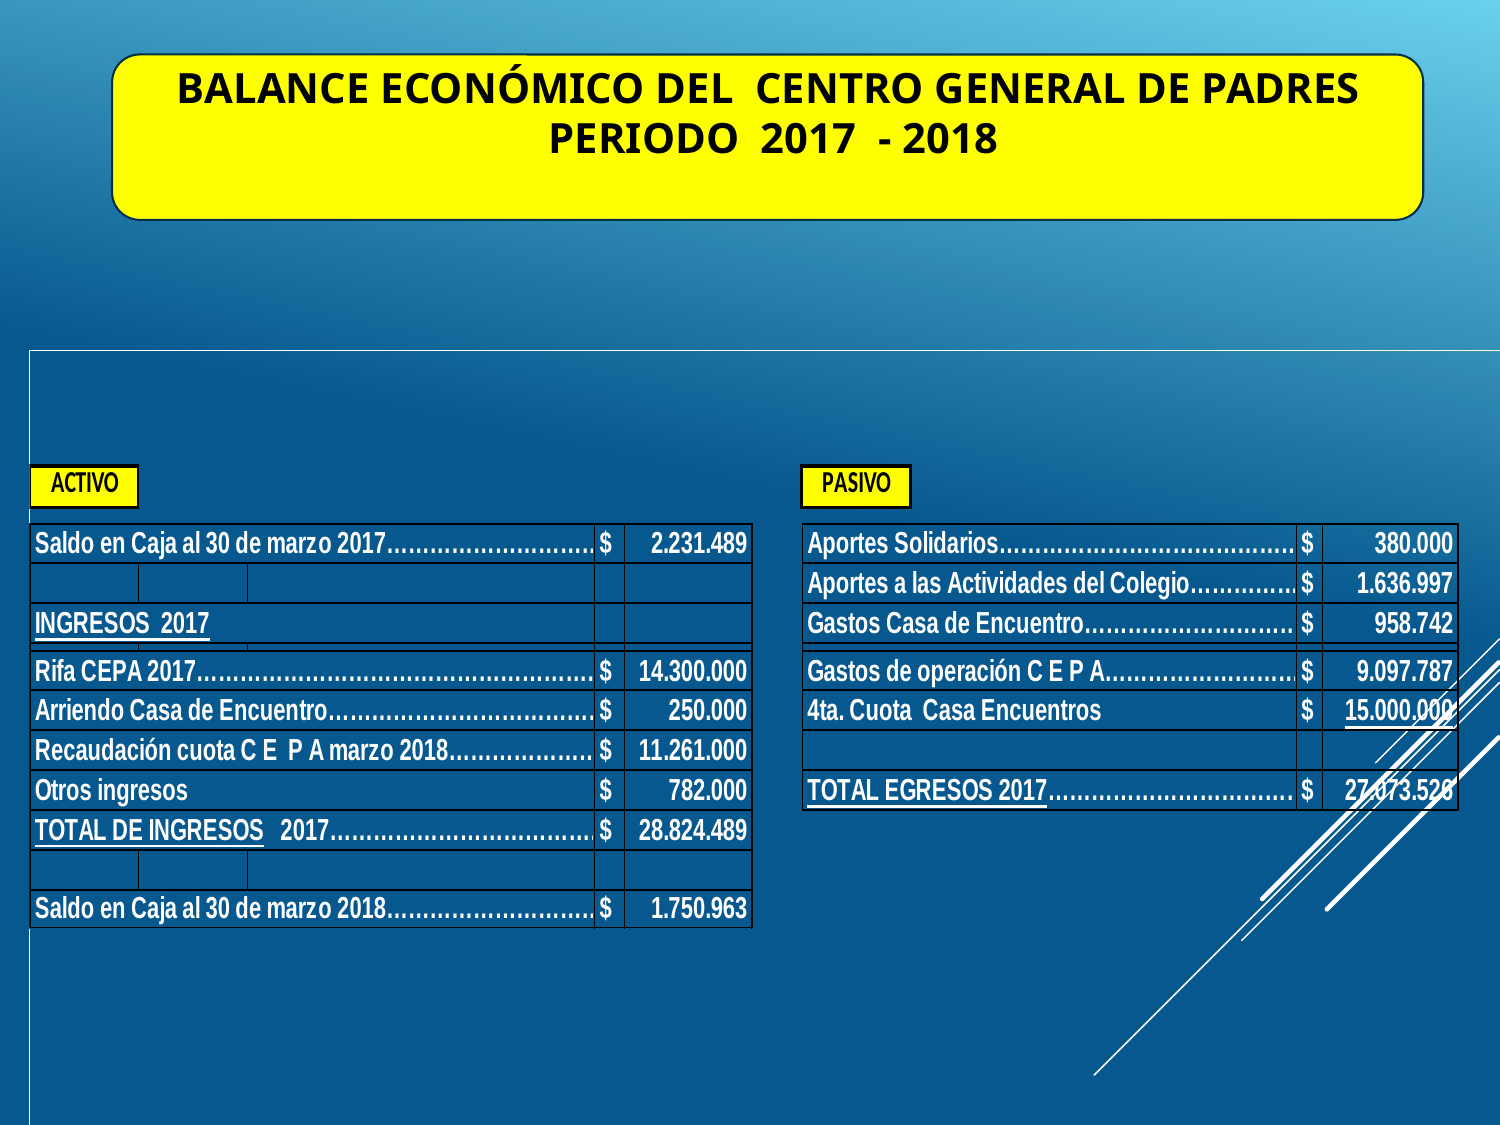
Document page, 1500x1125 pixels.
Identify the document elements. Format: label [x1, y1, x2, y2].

text_box [29, 349, 1500, 1125]
text_box [111, 54, 1424, 221]
